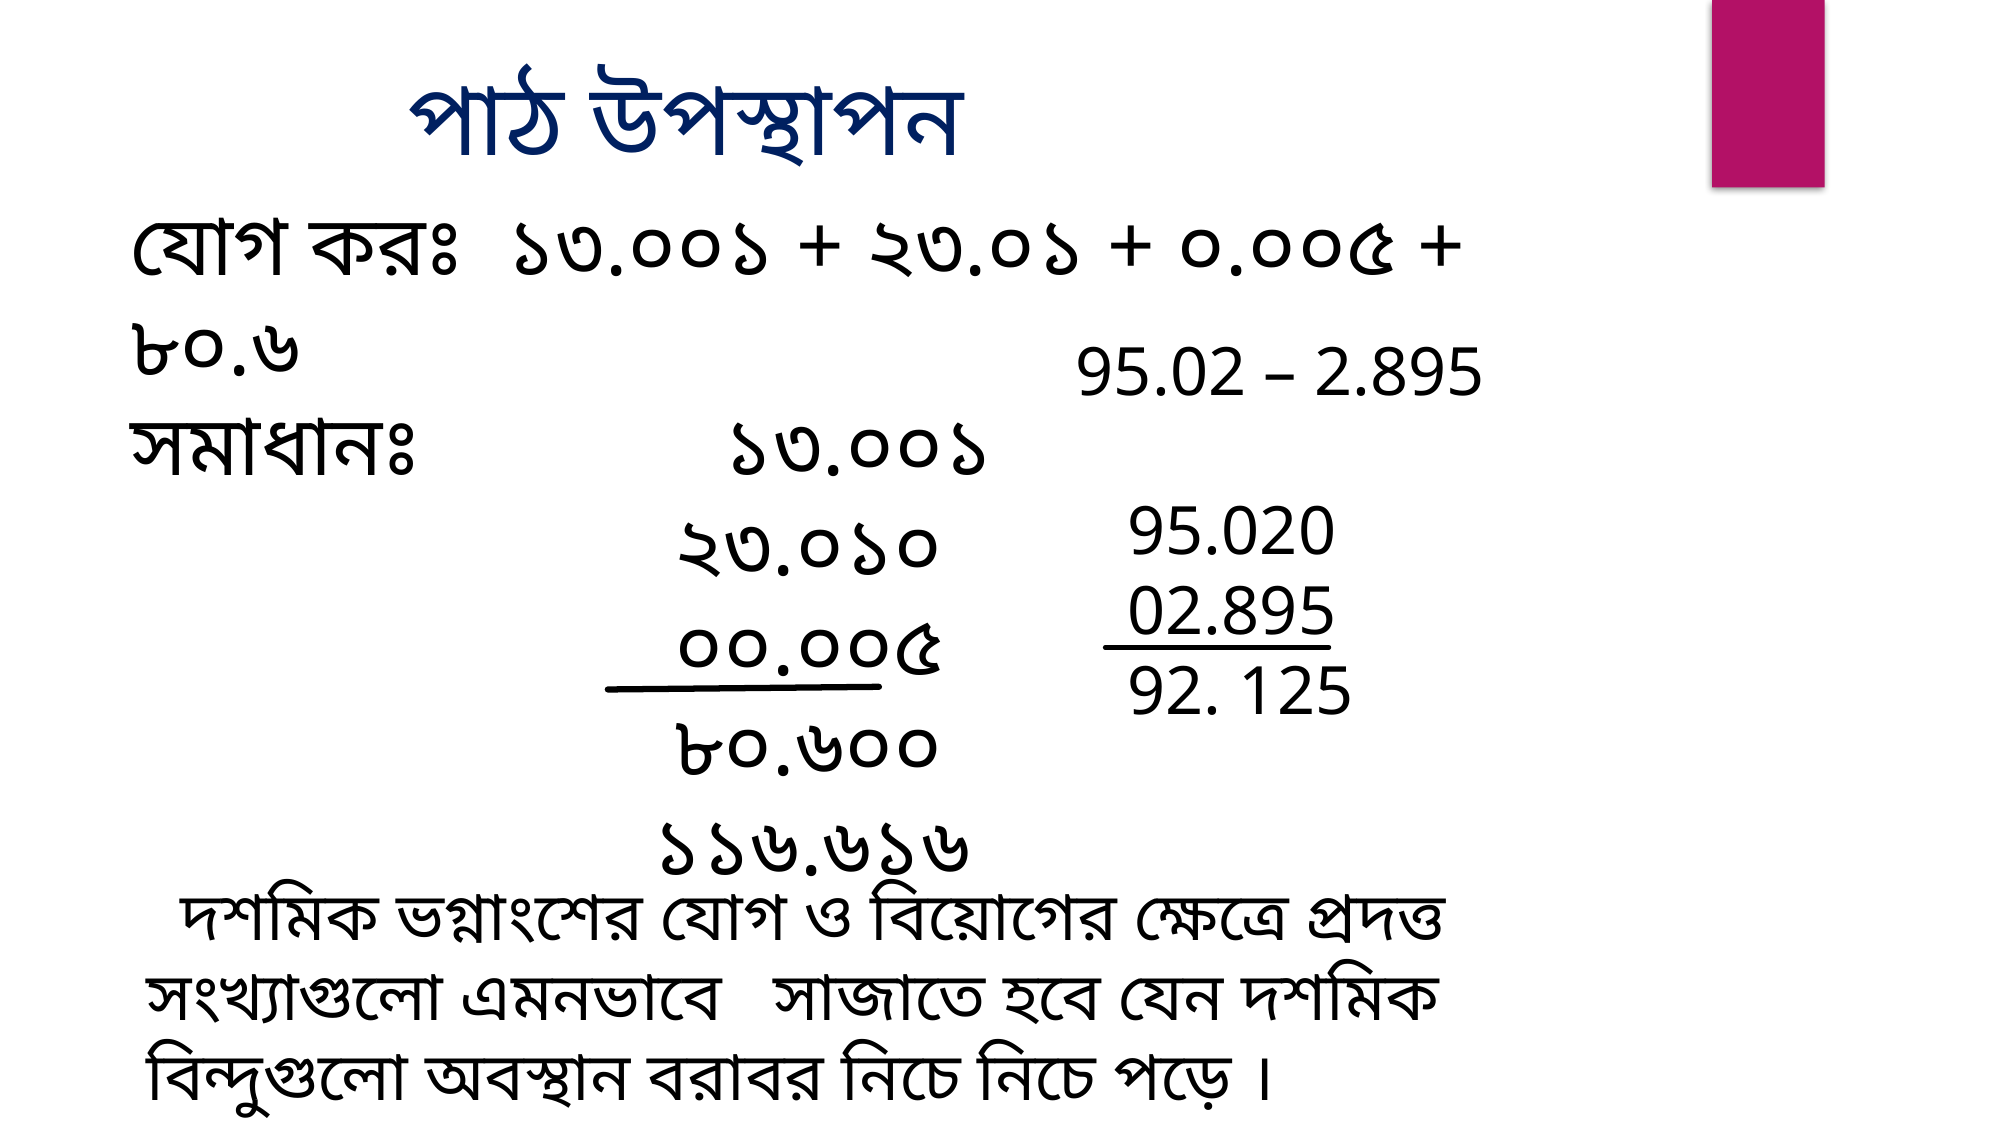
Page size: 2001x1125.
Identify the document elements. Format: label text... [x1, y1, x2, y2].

text_box পাঠ উপস্থাপন [323, 48, 1164, 183]
text_box যোগ করঃ ১৩.০০১ + ২৩.০১ + ০.০০৫ + ৮০.৬ সমাধানঃ ১৩.০০১ ২৩.০১০ ০০.০০৫ ৮০.৬০০ ১১৬.৬১৬ [115, 184, 1511, 900]
text_box 95.02 – 2.895 95.020 02.895 92. 125 [1026, 320, 1698, 736]
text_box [607, 686, 880, 690]
